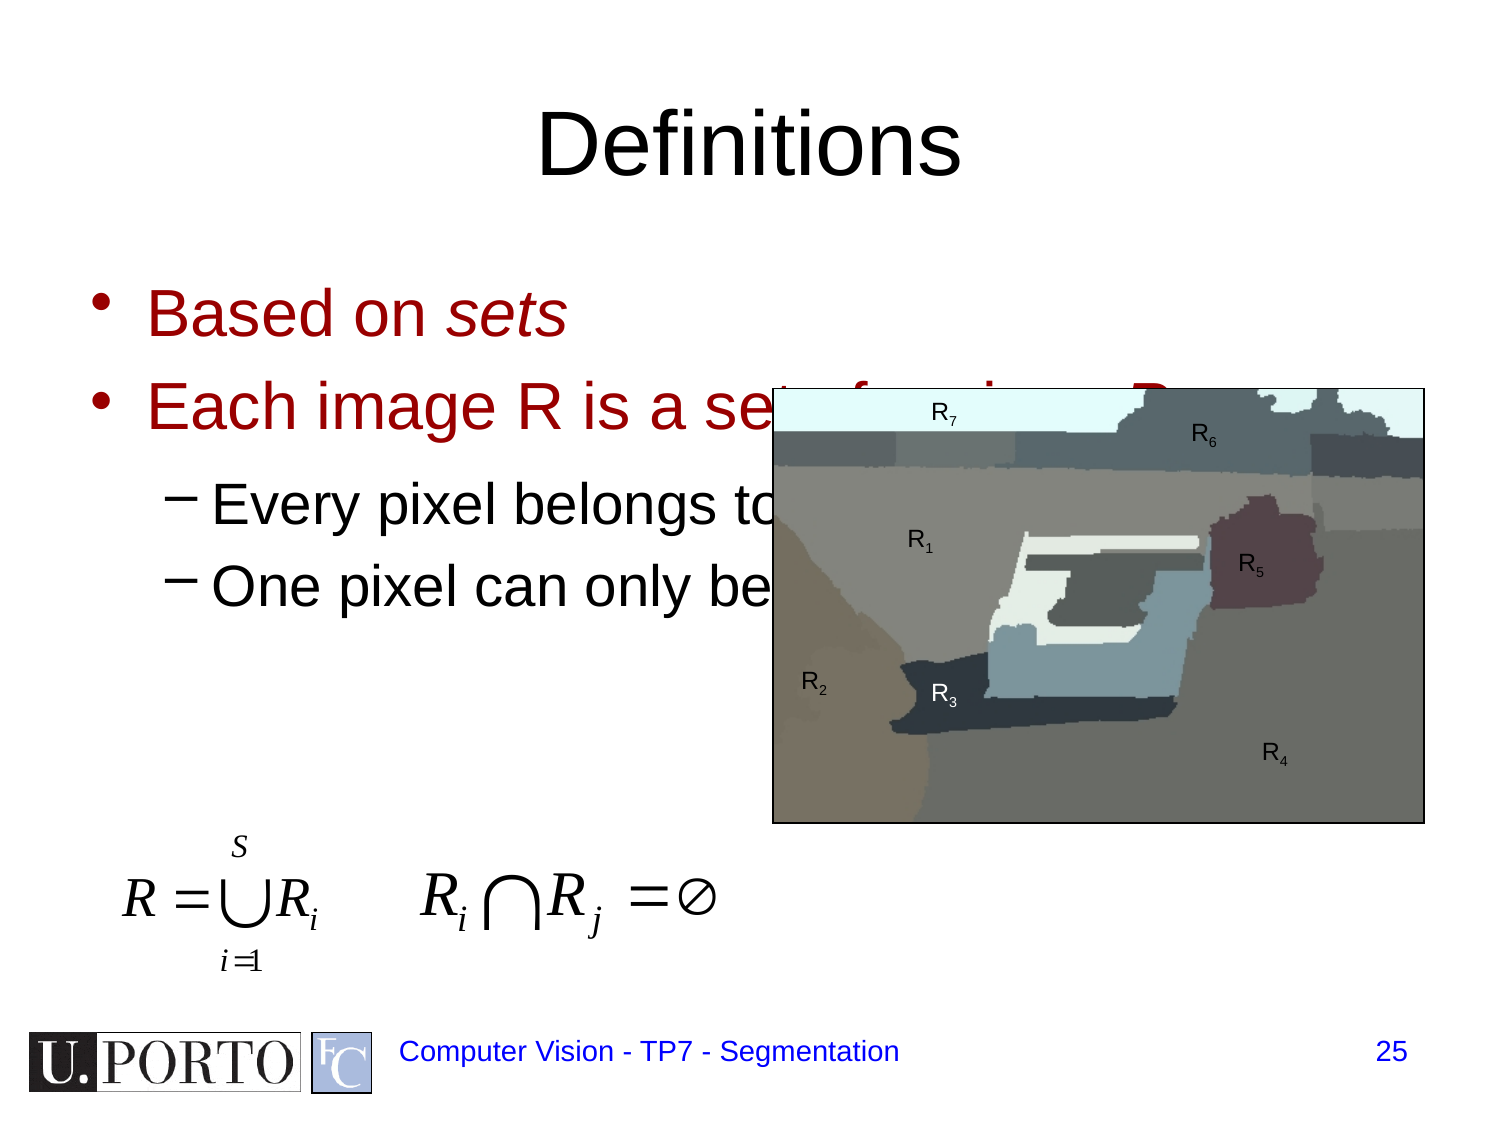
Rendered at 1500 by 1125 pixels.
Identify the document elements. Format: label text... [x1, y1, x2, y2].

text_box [773, 387, 1424, 823]
title Definitions [75, 45, 1425, 233]
slide_number 25 [1316, 1024, 1424, 1103]
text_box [408, 846, 738, 953]
footer Computer Vision - TP7 - Segmentation [383, 1024, 1306, 1103]
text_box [111, 822, 337, 982]
picture [29, 1032, 301, 1092]
picture [313, 1033, 371, 1092]
list Based on sets Each image R is a set of regions Ri Every pixel belongs to one region One pixel can only belong to a single region [75, 262, 1425, 1005]
